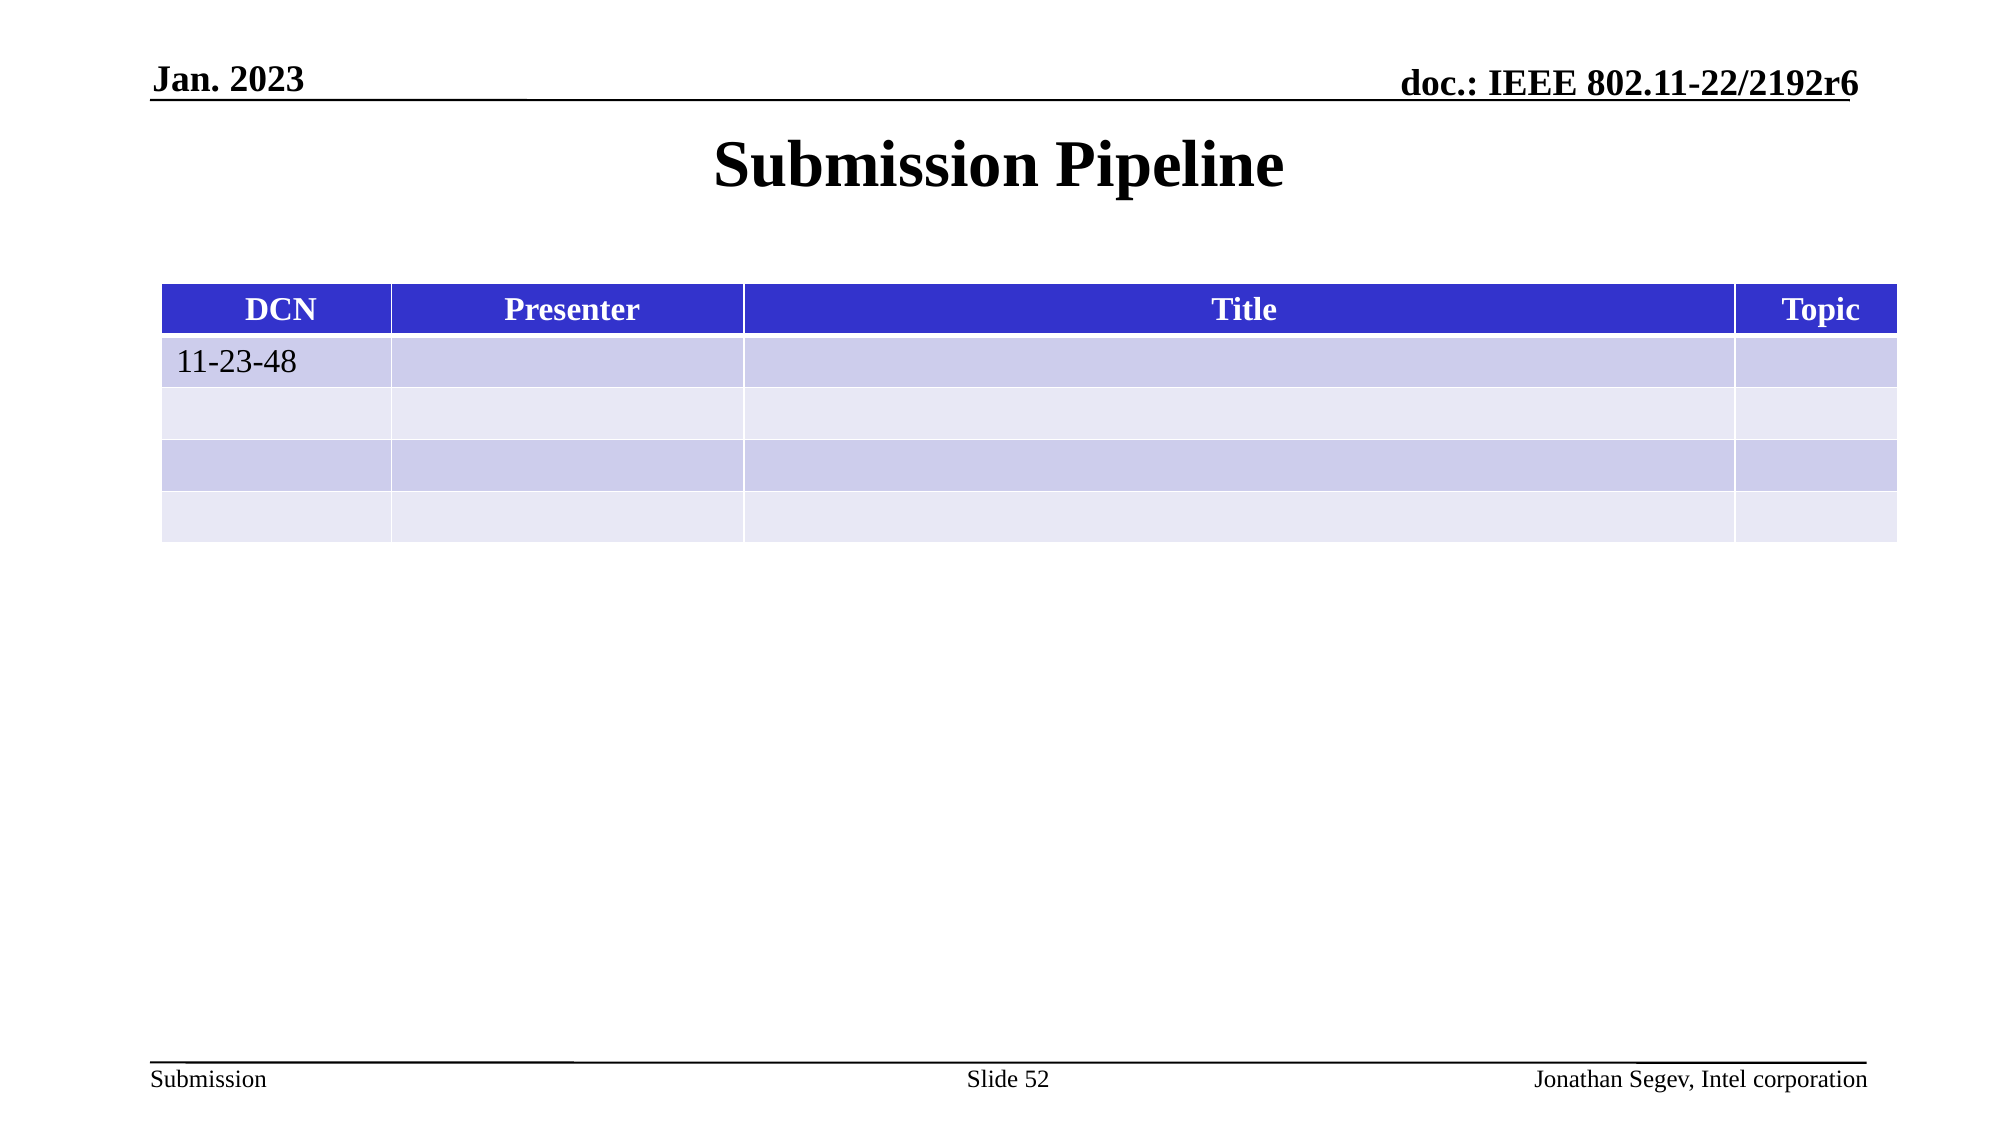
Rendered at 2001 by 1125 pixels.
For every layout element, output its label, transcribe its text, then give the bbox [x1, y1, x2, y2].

table_cell [745, 492, 1734, 542]
table_cell [1736, 338, 1897, 387]
table_cell [745, 440, 1734, 491]
table_cell [392, 338, 743, 387]
table_cell [162, 388, 391, 439]
table_cell [392, 492, 743, 542]
table_header Topic [1736, 284, 1897, 333]
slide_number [152, 54, 563, 100]
table_cell [1736, 492, 1897, 542]
slide_number Slide 52 [950, 1061, 1067, 1123]
table_header Presenter [392, 284, 743, 333]
table_cell [162, 492, 391, 542]
table_cell [745, 338, 1734, 387]
title Submission Pipeline [149, 112, 1850, 209]
table_cell [392, 388, 743, 439]
table_header DCN [162, 284, 391, 333]
table_cell [1736, 388, 1897, 439]
table_cell [392, 440, 743, 491]
table_cell 11-23-48 [162, 338, 391, 387]
table_header Title [745, 284, 1734, 333]
footer Jonathan Segev, Intel corporation [1171, 1061, 1869, 1093]
table_cell [1736, 440, 1897, 491]
table_cell [162, 440, 391, 491]
table_cell [745, 388, 1734, 439]
